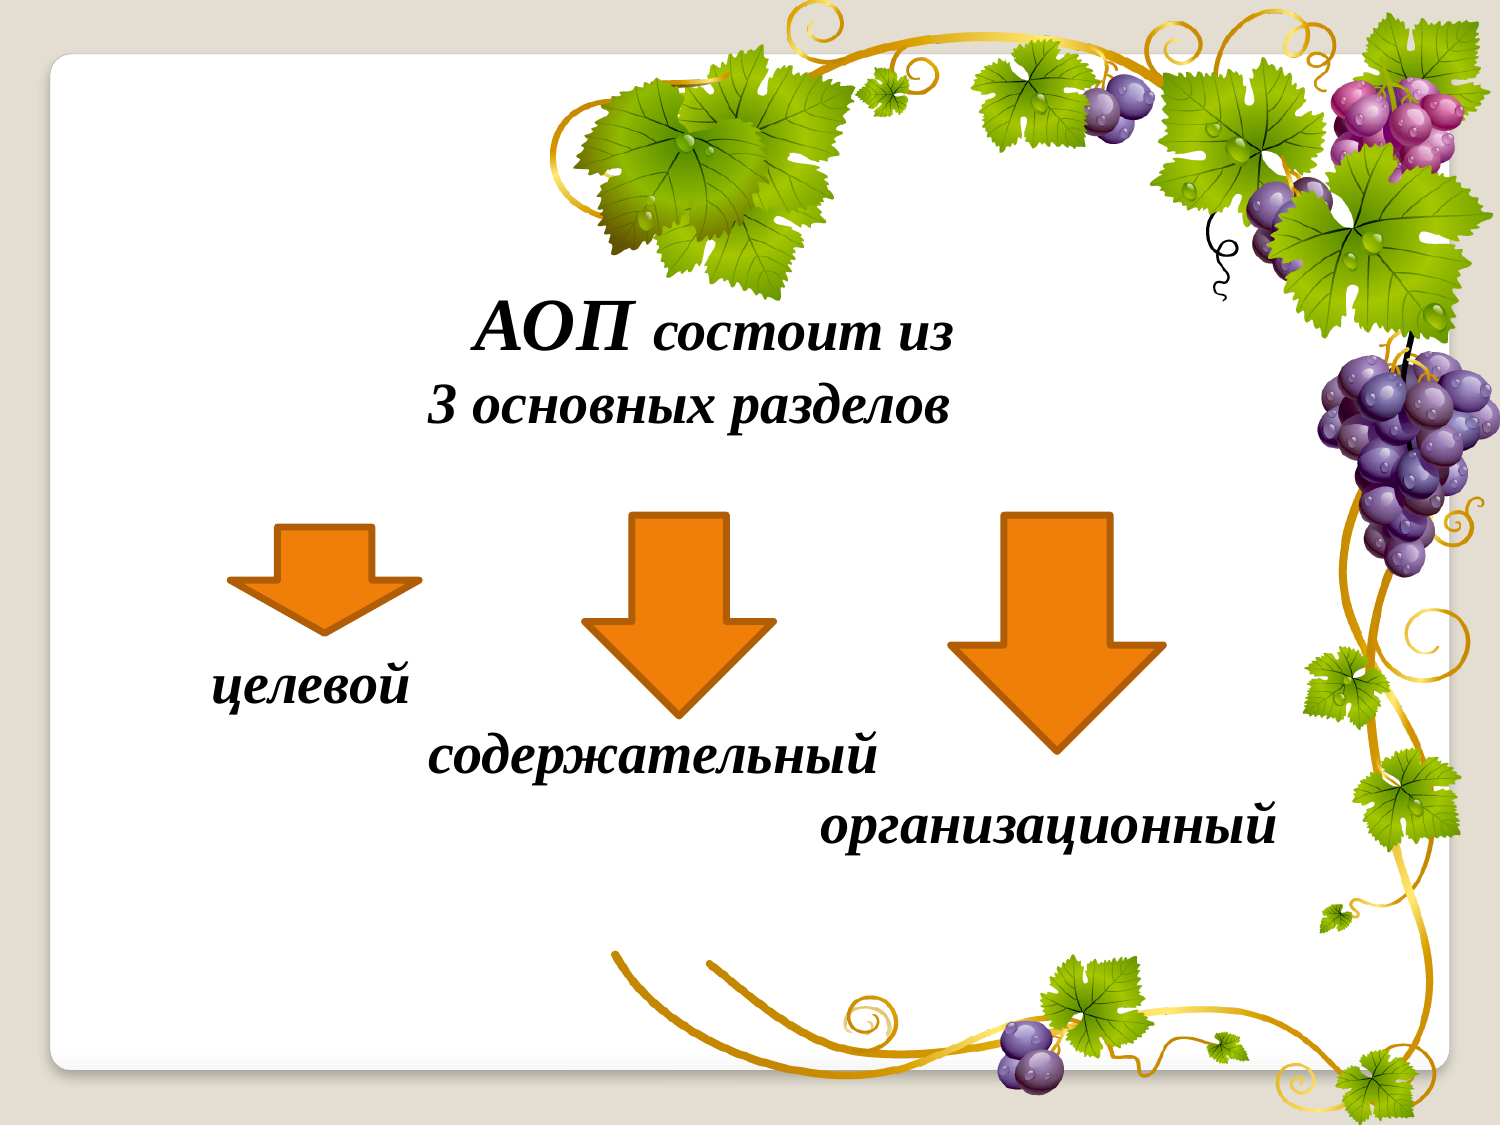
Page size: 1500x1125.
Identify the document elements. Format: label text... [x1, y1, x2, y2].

text_box АОП состоит из 3 основных разделов целевой содержательный организационный [123, 208, 543, 863]
text_box [226, 523, 423, 637]
picture [550, 0, 1500, 1125]
